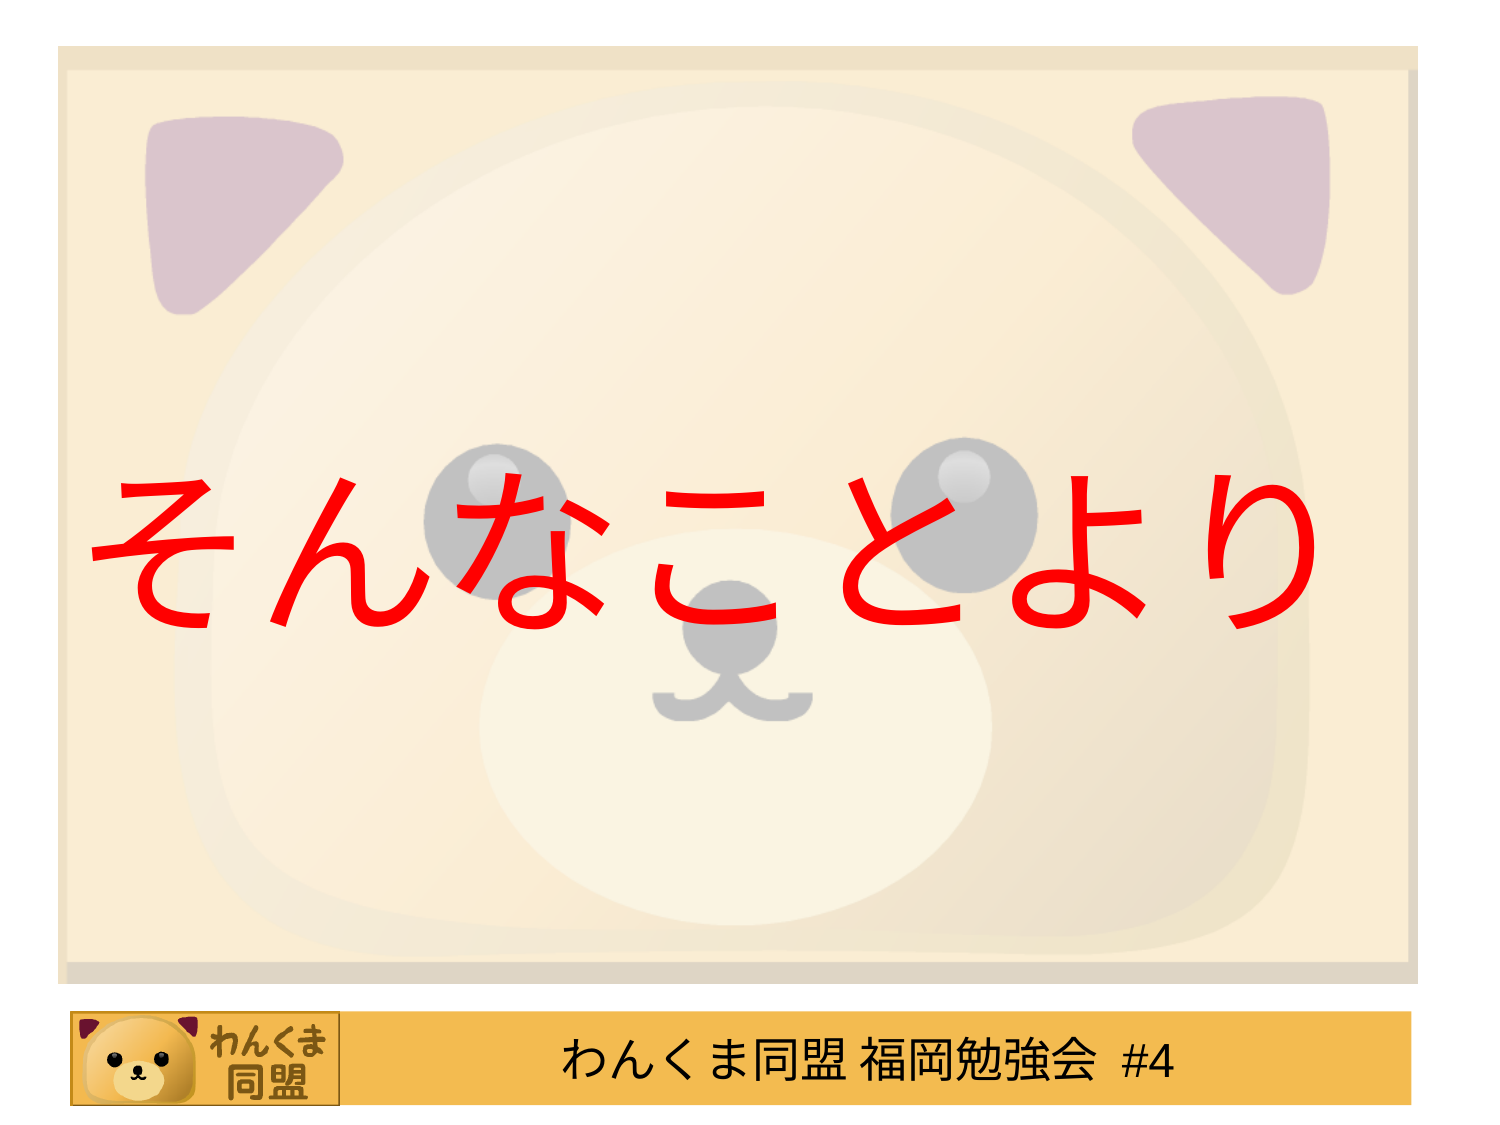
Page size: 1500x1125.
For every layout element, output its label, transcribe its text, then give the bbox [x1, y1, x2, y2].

picture [70, 1011, 340, 1106]
picture [58, 46, 1418, 172]
list そんなことより [58, 172, 1426, 1006]
